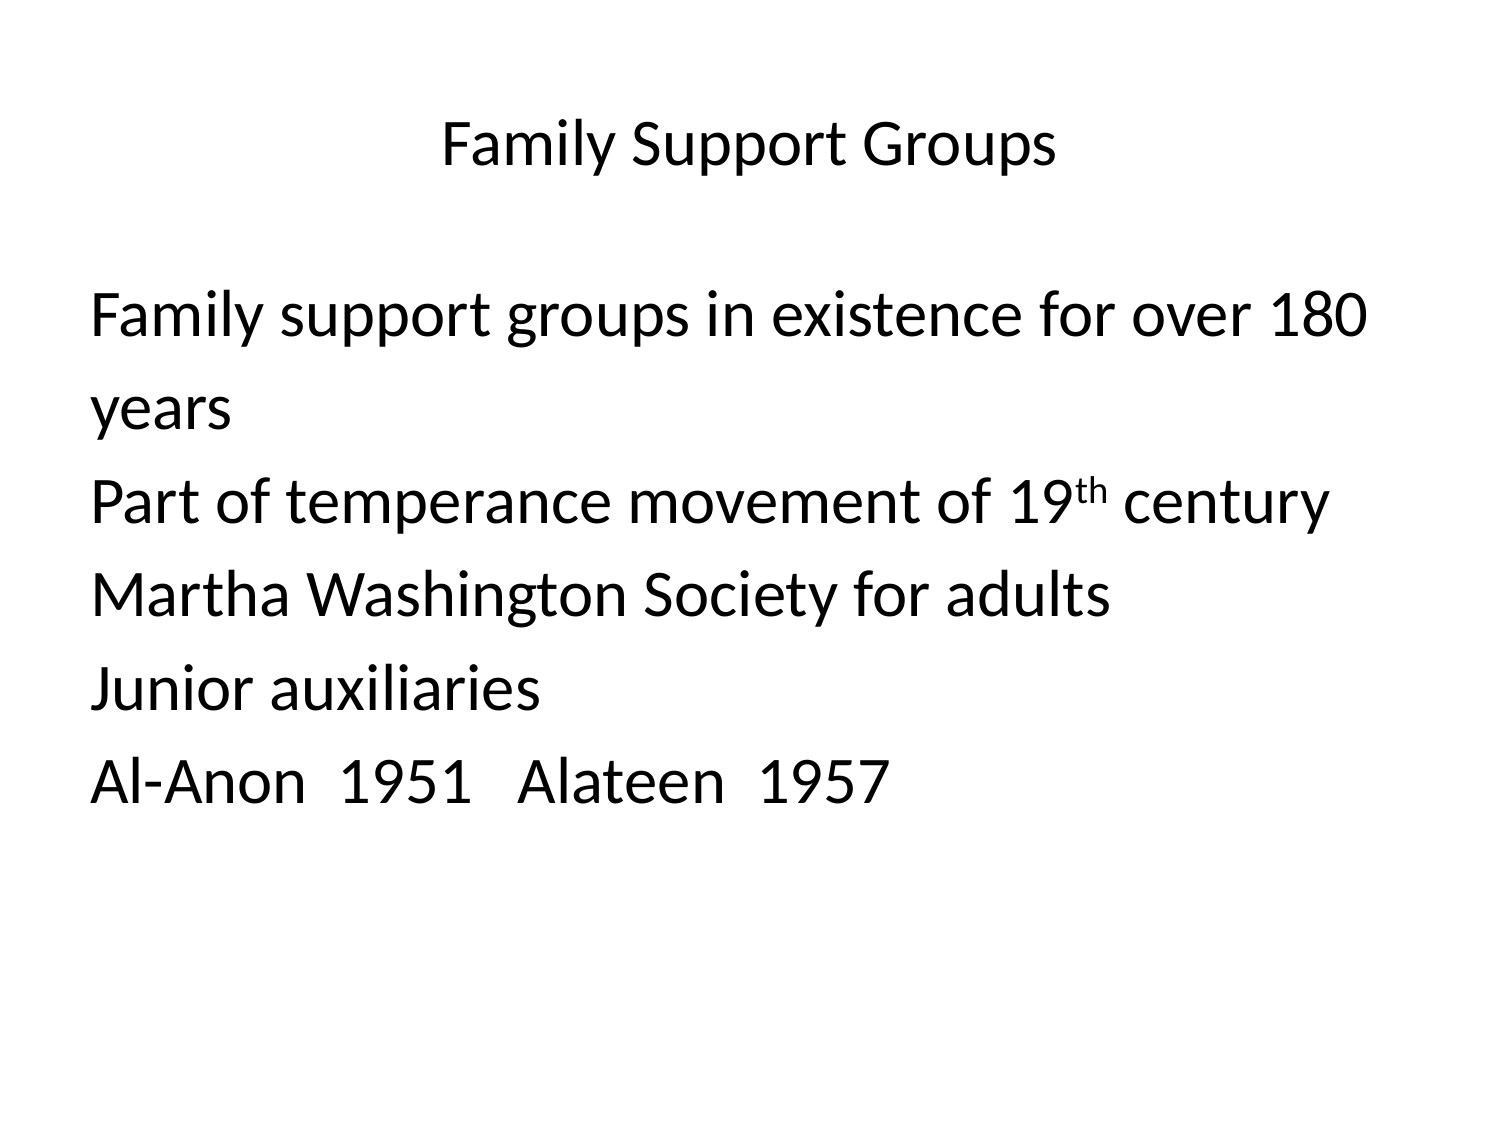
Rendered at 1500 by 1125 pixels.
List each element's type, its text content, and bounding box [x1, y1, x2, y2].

title Family Support Groups [75, 45, 1425, 233]
list Family support groups in existence for over 180 years Part of temperance movement of 19th century Martha Washington Society for adults Junior auxiliaries Al-Anon 1951 Alateen 1957 [75, 262, 1425, 1005]
